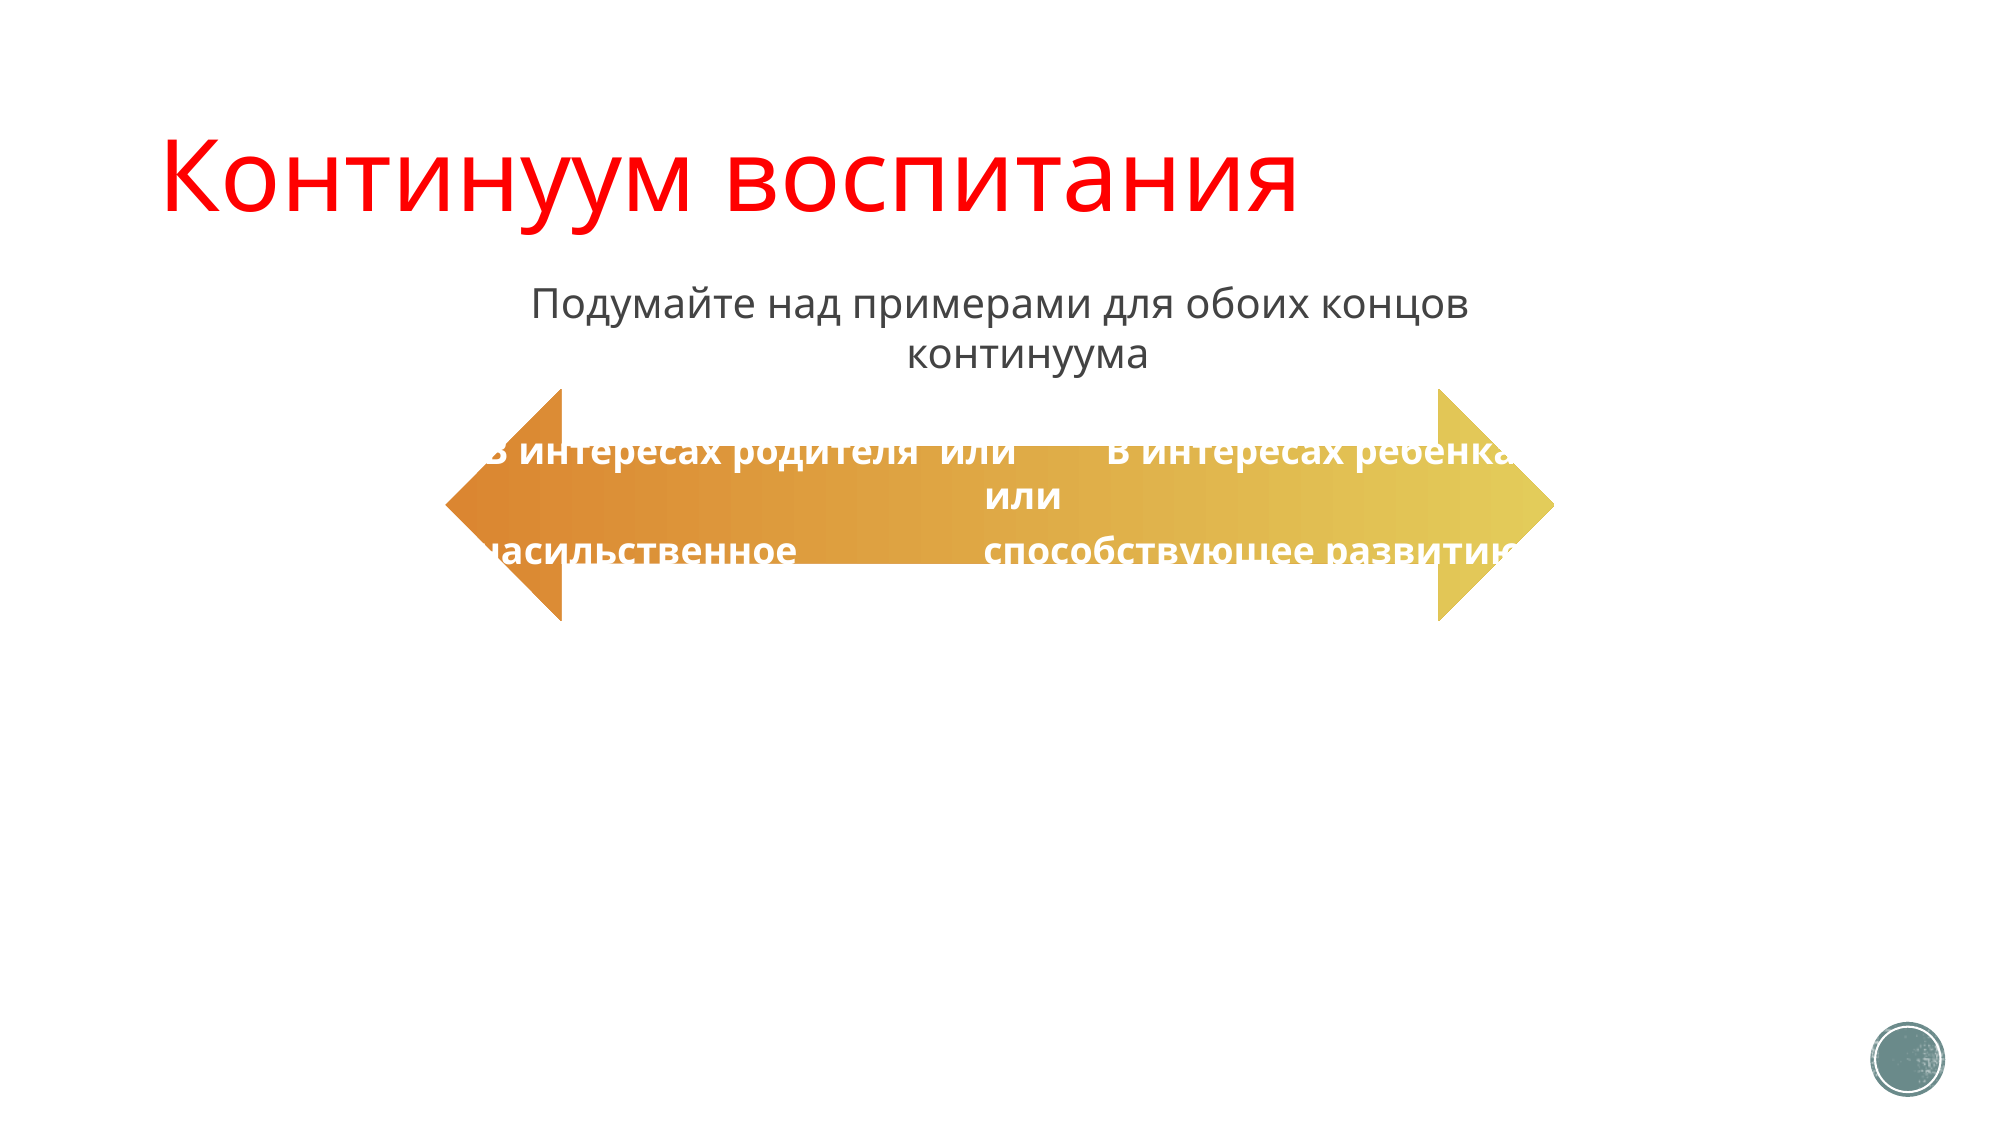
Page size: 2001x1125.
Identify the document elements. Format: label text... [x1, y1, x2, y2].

text_box [552, 612, 562, 622]
title Континуум воспитания [143, 116, 1675, 241]
text_box [1438, 612, 1448, 622]
text_box В интересах родителя или В интересах ребенка или насильственное способствующее развитию [445, 389, 1555, 612]
text_box Подумайте над примерами для обоих концов континуума [445, 264, 1555, 389]
